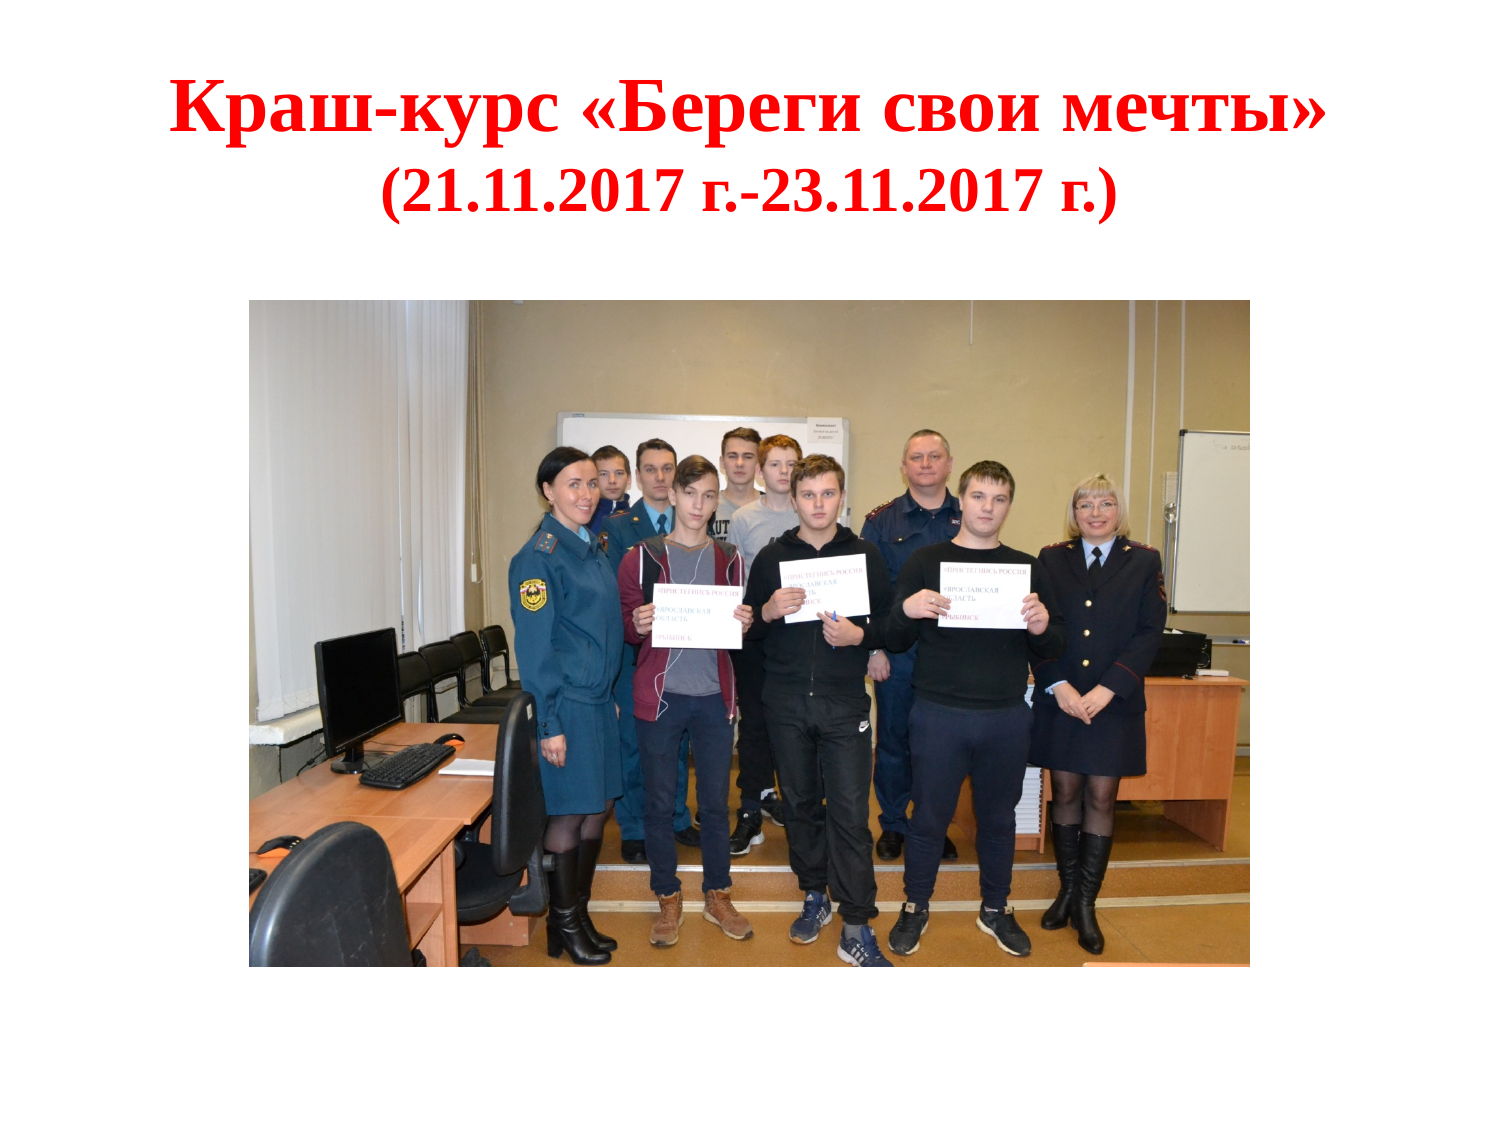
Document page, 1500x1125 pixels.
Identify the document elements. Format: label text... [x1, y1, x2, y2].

title Краш-курс «Береги свои мечты» (21.11.2017 г.-23.11.2017 г.) [75, 45, 1425, 233]
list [249, 300, 1251, 968]
